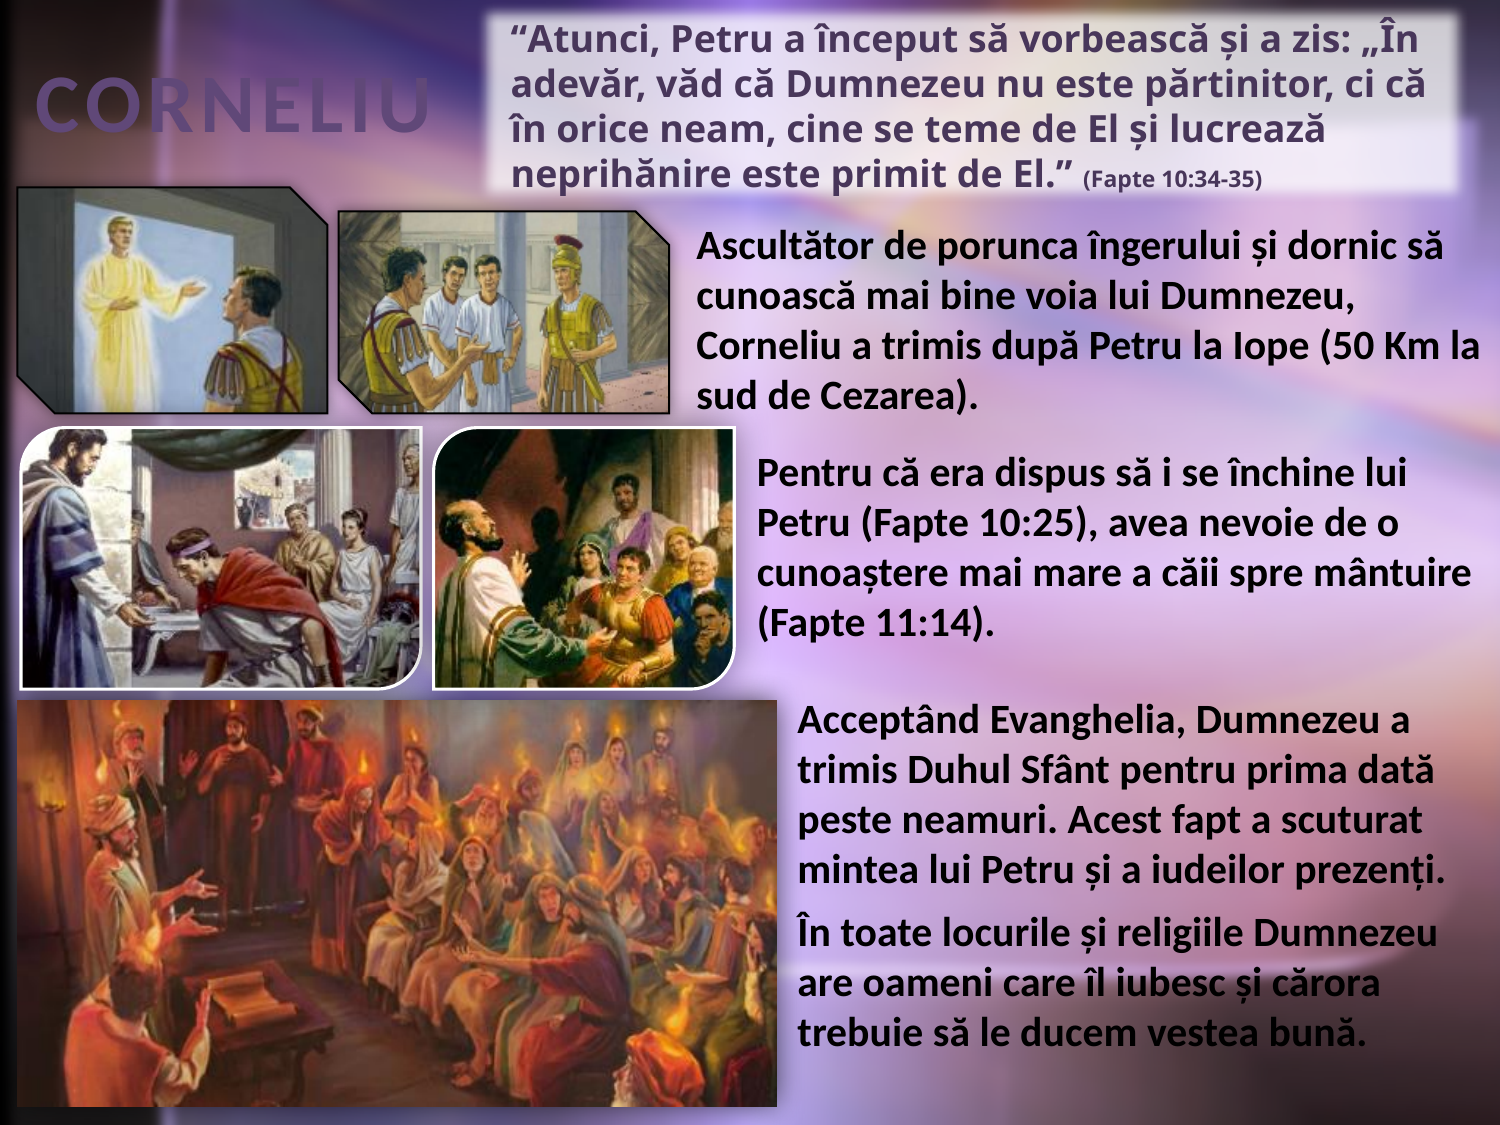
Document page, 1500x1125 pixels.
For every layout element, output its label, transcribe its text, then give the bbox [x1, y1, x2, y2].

text_box CORNELIU [20, 41, 461, 157]
text_box “Atunci, Petru a început să vorbească şi a zis: „În adevăr, văd că Dumnezeu nu este părtinitor, ci că în orice neam, cine se teme de El şi lucrează neprihănire este primit de El.” (Fapte 10:34-35) [496, 23, 1449, 184]
text_box Ascultător de porunca îngerului și dornic să cunoască mai bine voia lui Dumnezeu, Corneliu a trimis după Petru la Iope (50 Km la sud de Cezarea). [681, 210, 1500, 426]
text_box Pentru că era dispus să i se închine lui Petru (Fapte 10:25), avea nevoie de o cunoaștere mai mare a căii spre mântuire (Fapte 11:14). [742, 437, 1493, 653]
text_box Acceptând Evanghelia, Dumnezeu a trimis Duhul Sfânt pentru prima dată peste neamuri. Acest fapt a scuturat mintea lui Petru și a iudeilor prezenți. În toate locurile și religiile Dumnezeu are oameni care îl iubesc și cărora trebuie să le ducem vestea bună. [776, 684, 1500, 1063]
picture [0, 0, 1500, 1125]
